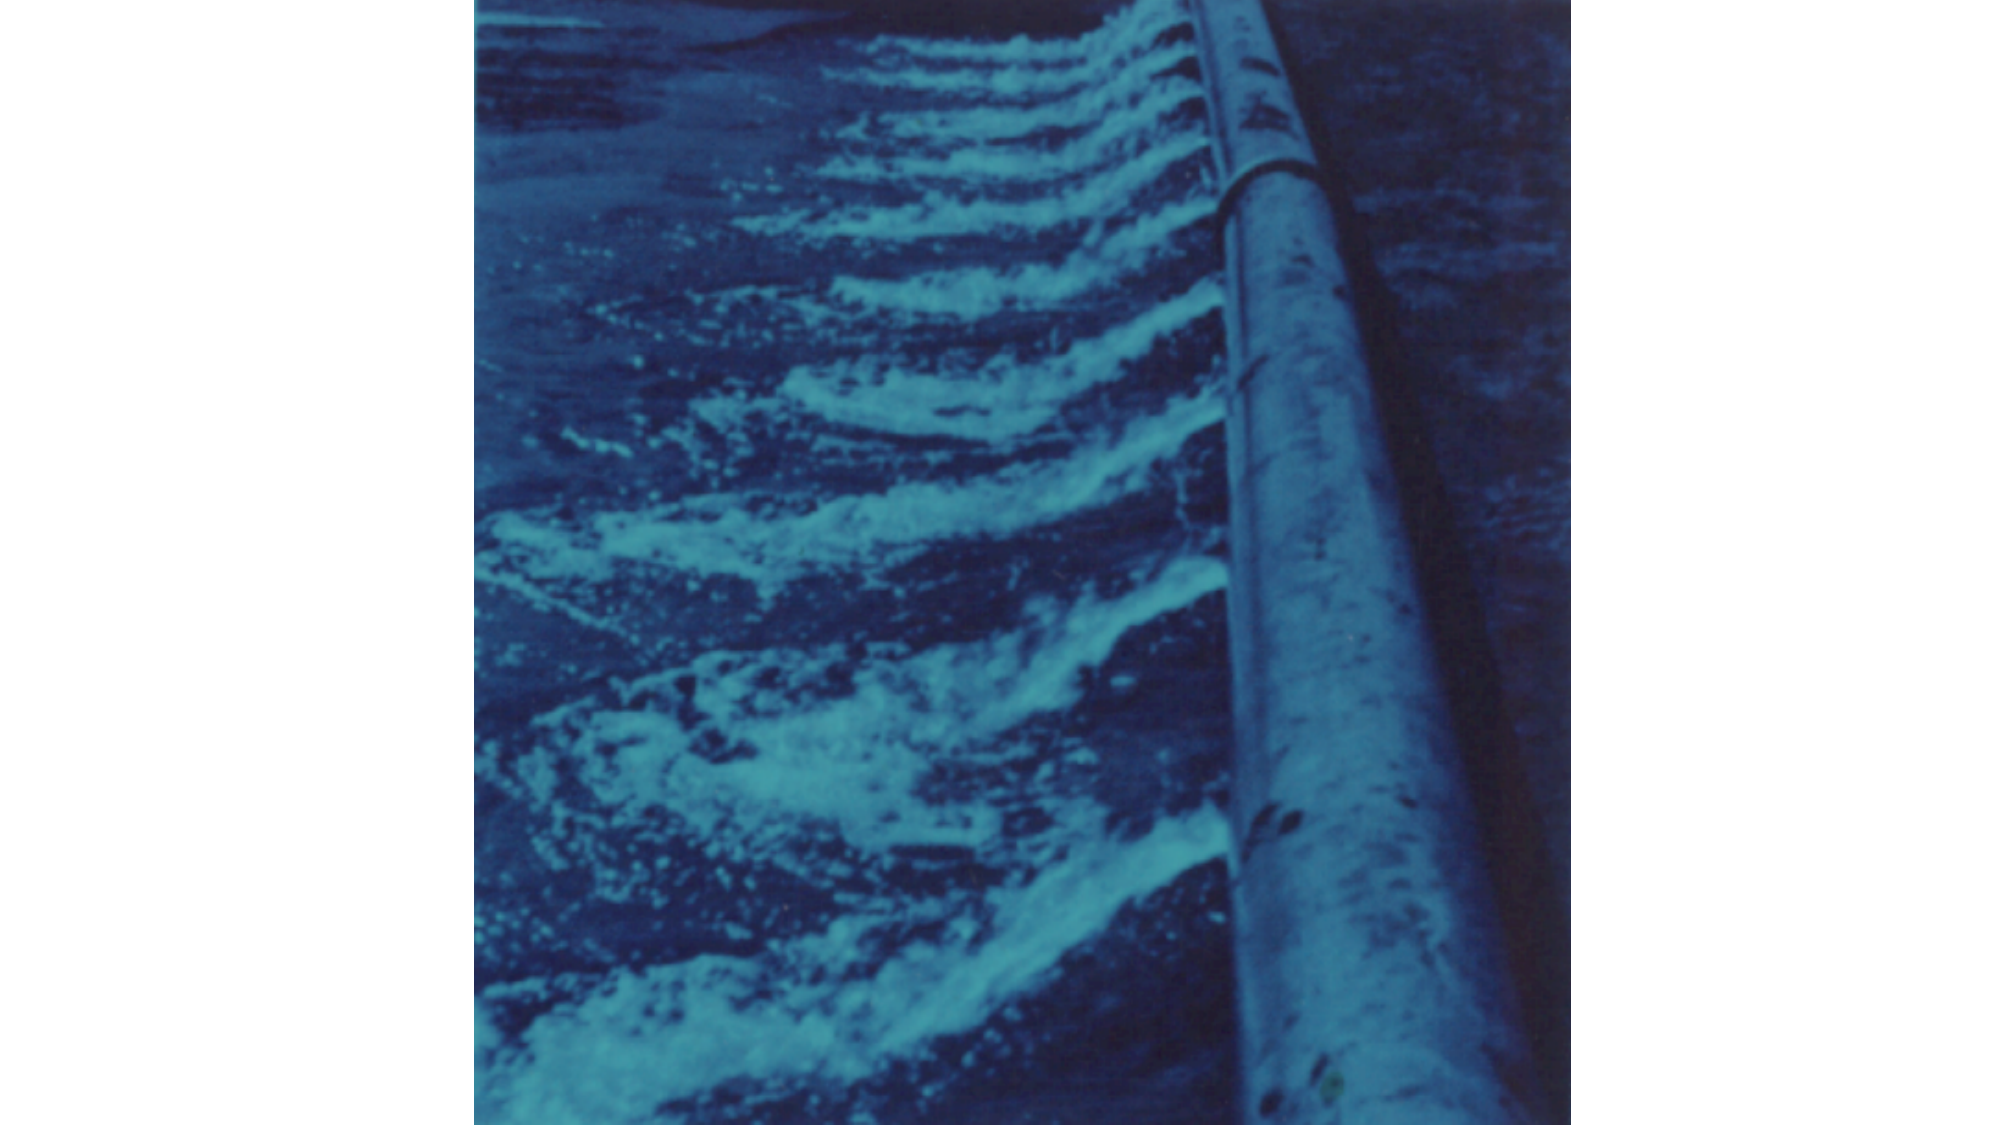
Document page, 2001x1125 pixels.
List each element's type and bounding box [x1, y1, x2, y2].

list [474, 0, 1571, 1125]
